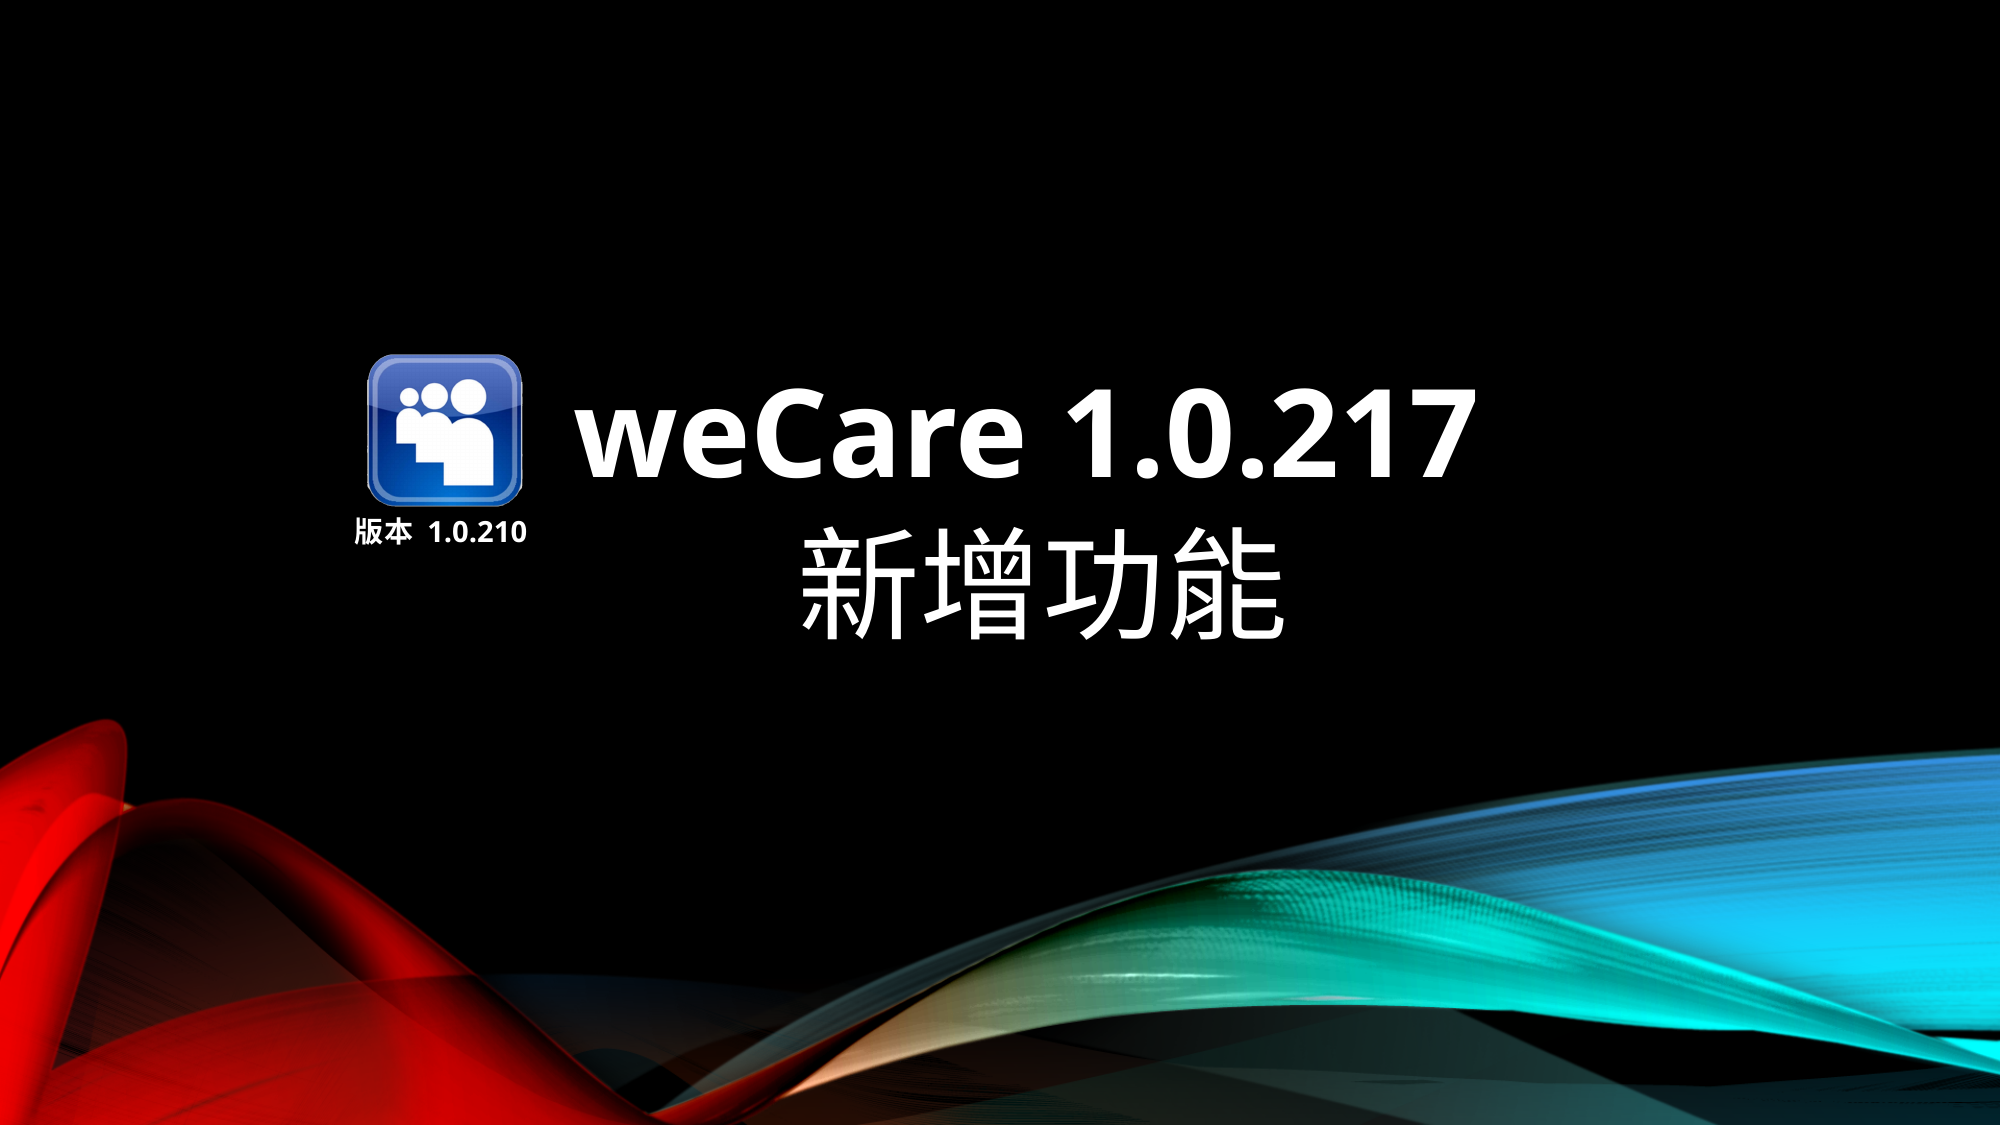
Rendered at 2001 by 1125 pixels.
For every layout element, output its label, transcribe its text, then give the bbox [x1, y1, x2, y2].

text_box 版本 1.0.210 [340, 488, 613, 556]
list weCare 1.0.217 新增功能 [444, 364, 1641, 667]
picture [0, 717, 2000, 1125]
picture [362, 347, 527, 512]
